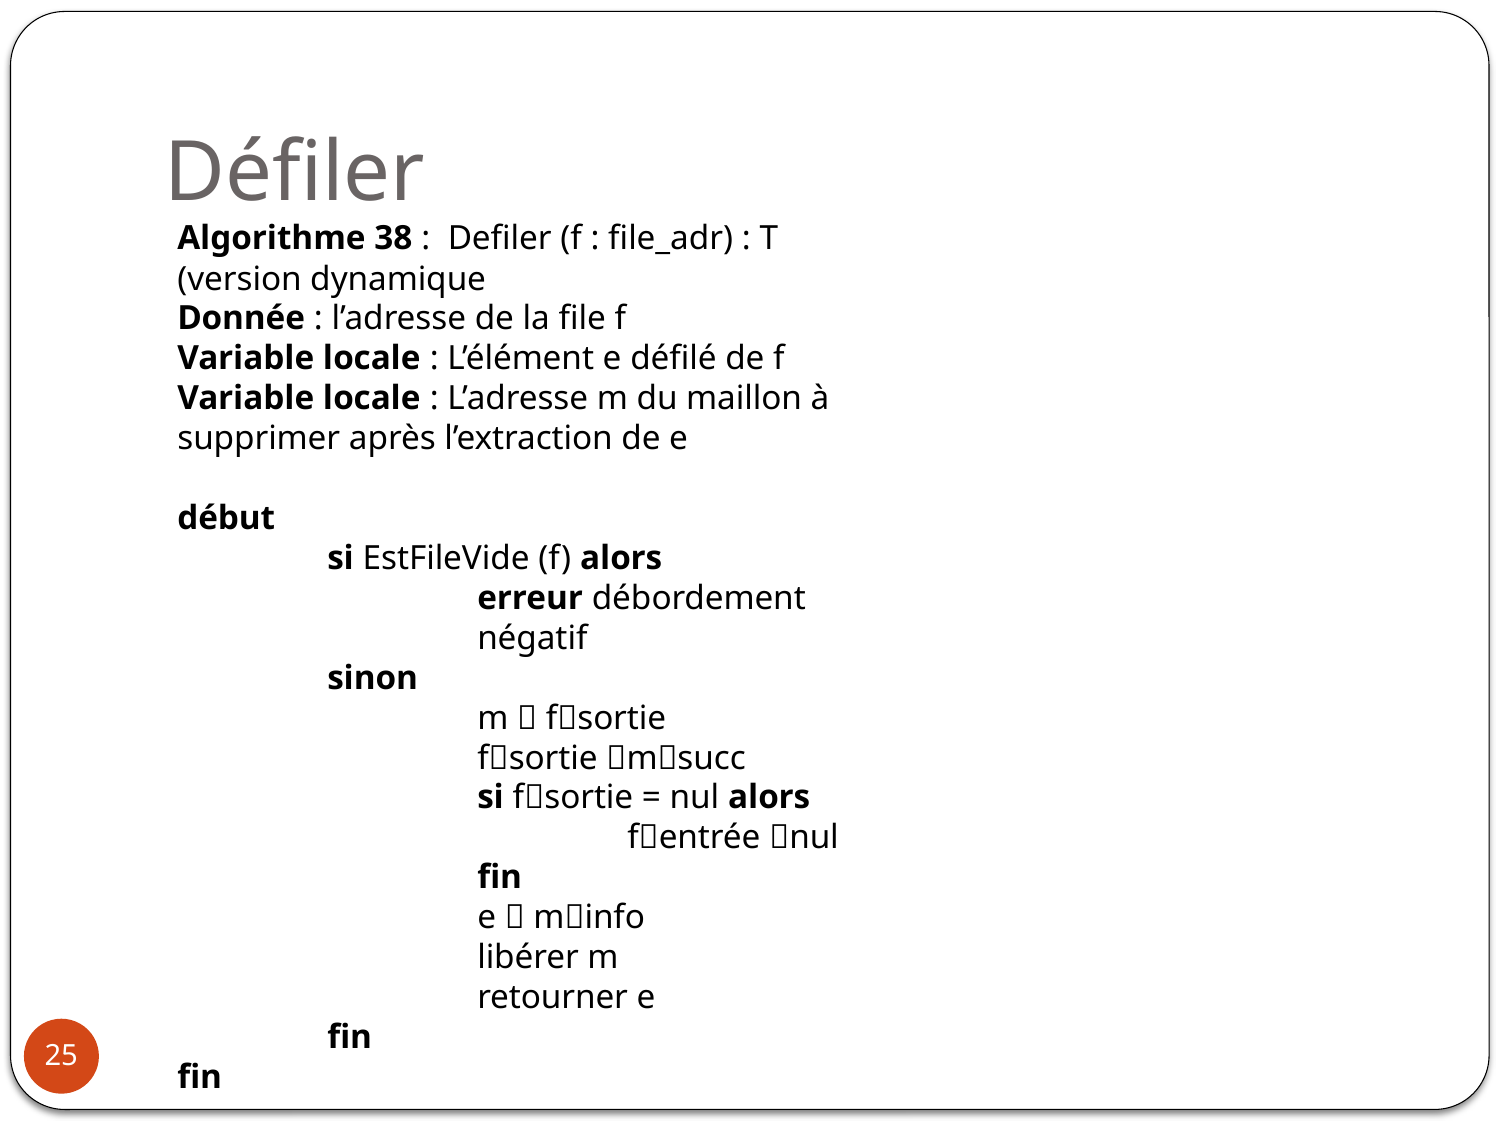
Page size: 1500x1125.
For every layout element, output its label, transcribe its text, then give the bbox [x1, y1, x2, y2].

text_box Algorithme 38 : Defiler (f : file_adr) : T (version dynamique Donnée : l’adresse de la file f Variable locale : L’élément e défilé de f Variable locale : L’adresse m du maillon à supprimer après l’extraction de e début si EstFileVide (f) alors erreur débordement négatif sinon m  fsortie fsortie msucc si fsortie = nul alors fentrée nul fin e  minfo libérer m retourner e fin fin [162, 209, 888, 1103]
slide_number 25 [23, 1018, 99, 1094]
title Défiler [150, 45, 1425, 233]
